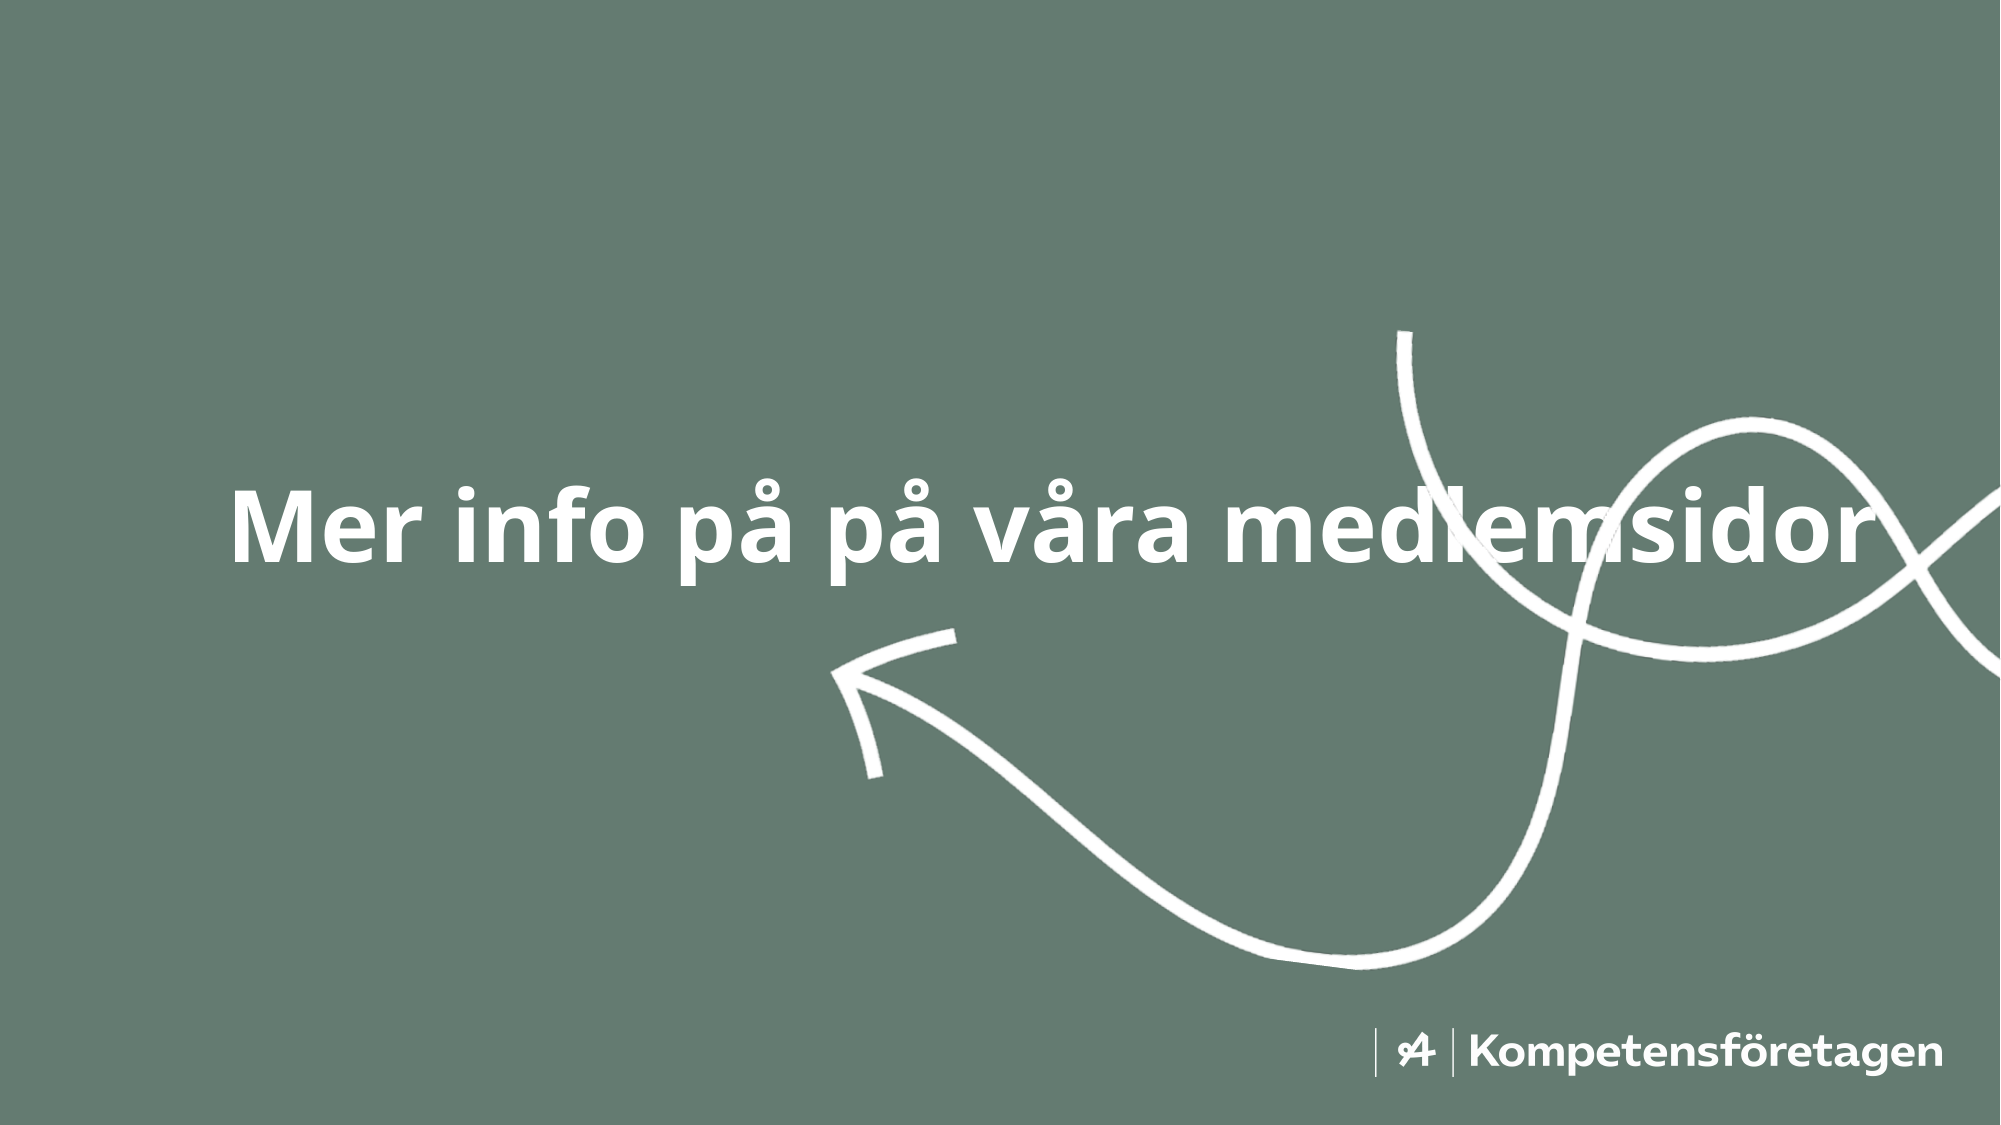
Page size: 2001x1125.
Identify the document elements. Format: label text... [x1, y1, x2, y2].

picture [1375, 1028, 1942, 1077]
picture [836, 349, 2000, 991]
title Mer info på på våra medlemsidor [211, 198, 1942, 592]
